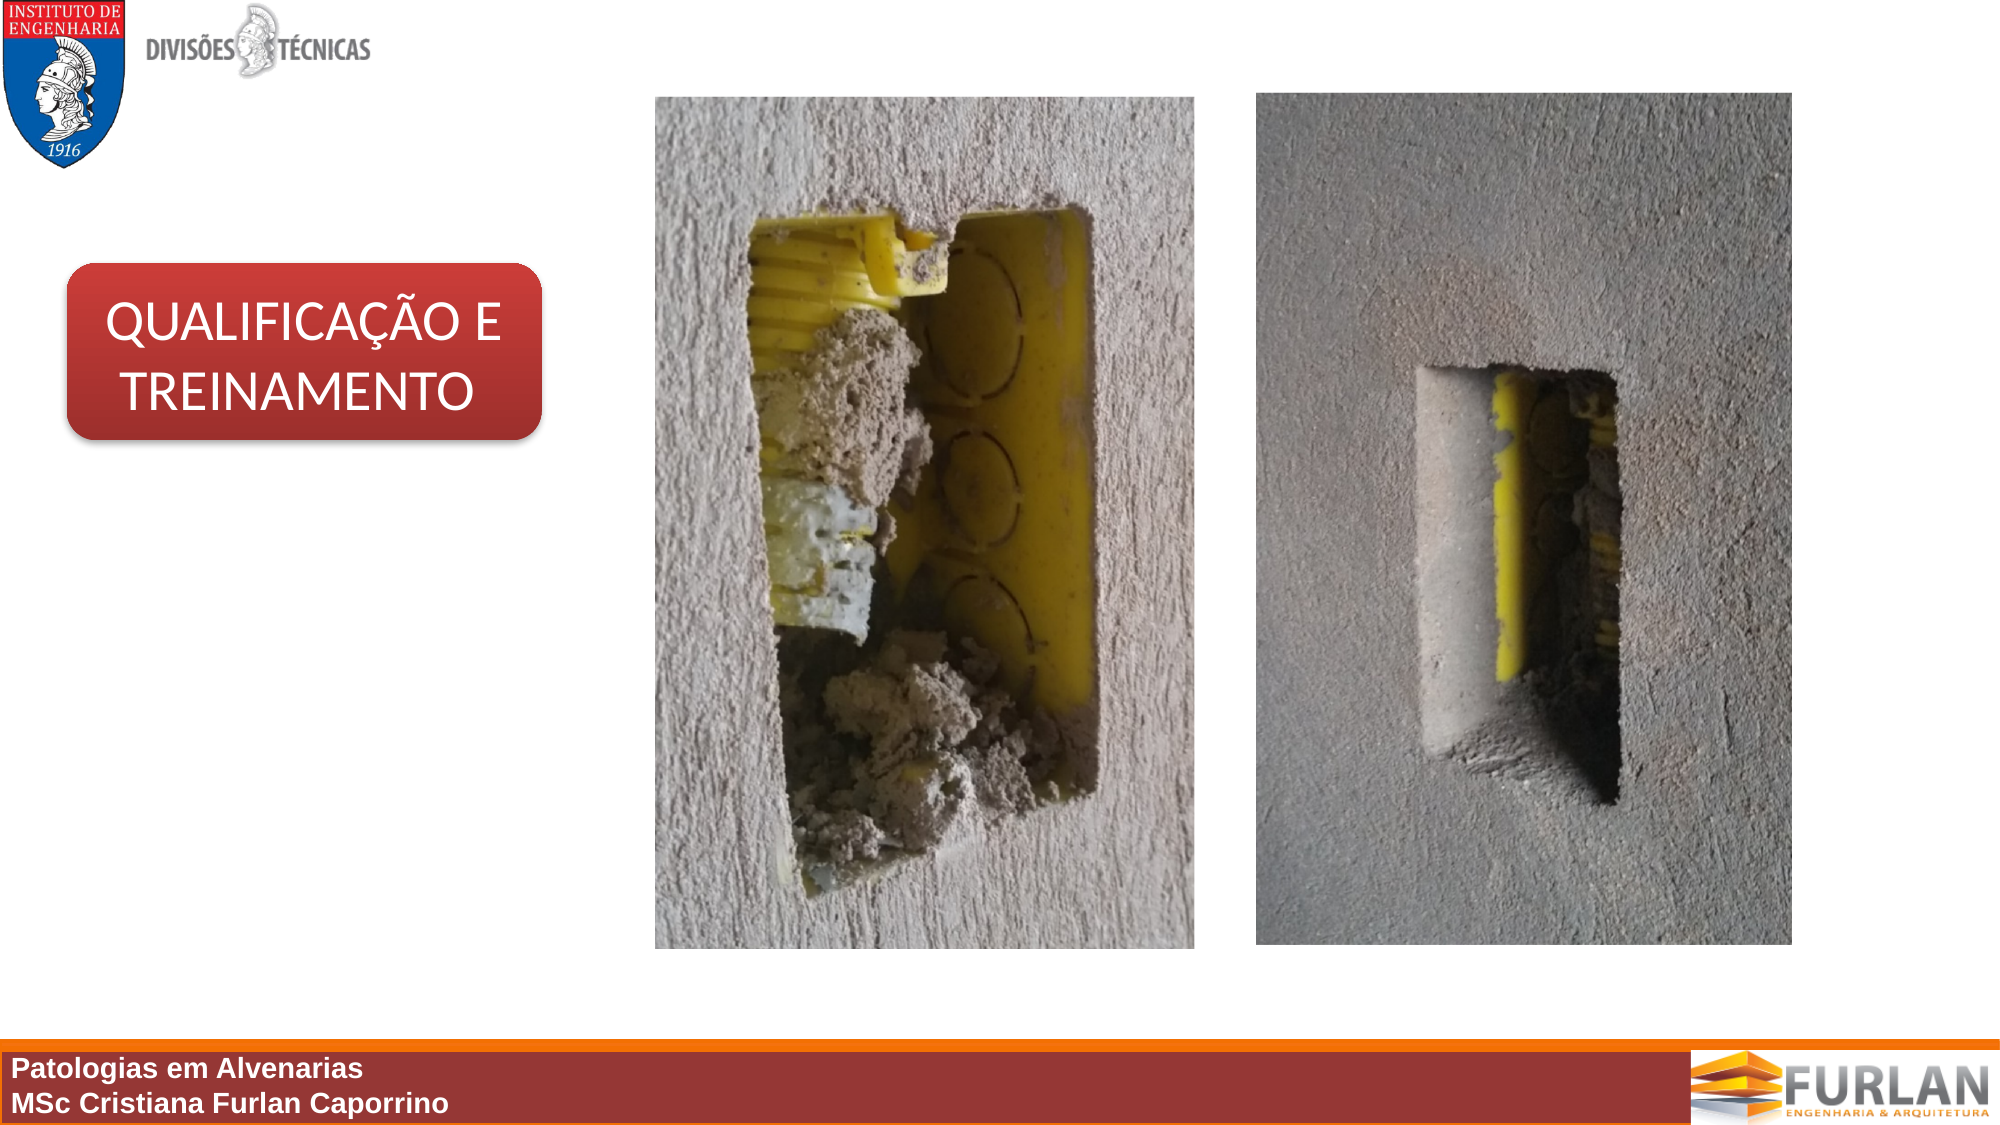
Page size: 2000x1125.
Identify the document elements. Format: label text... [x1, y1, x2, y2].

picture [0, 0, 386, 169]
picture [498, 94, 1950, 948]
picture [1690, 1049, 2000, 1125]
text_box Patologias em Alvenarias MSc Cristiana Furlan Caporrino [0, 1050, 573, 1125]
text_box [573, 1050, 1688, 1125]
text_box QUALIFICAÇÃO E TREINAMENTO [66, 263, 493, 441]
text_box [0, 1039, 2000, 1050]
